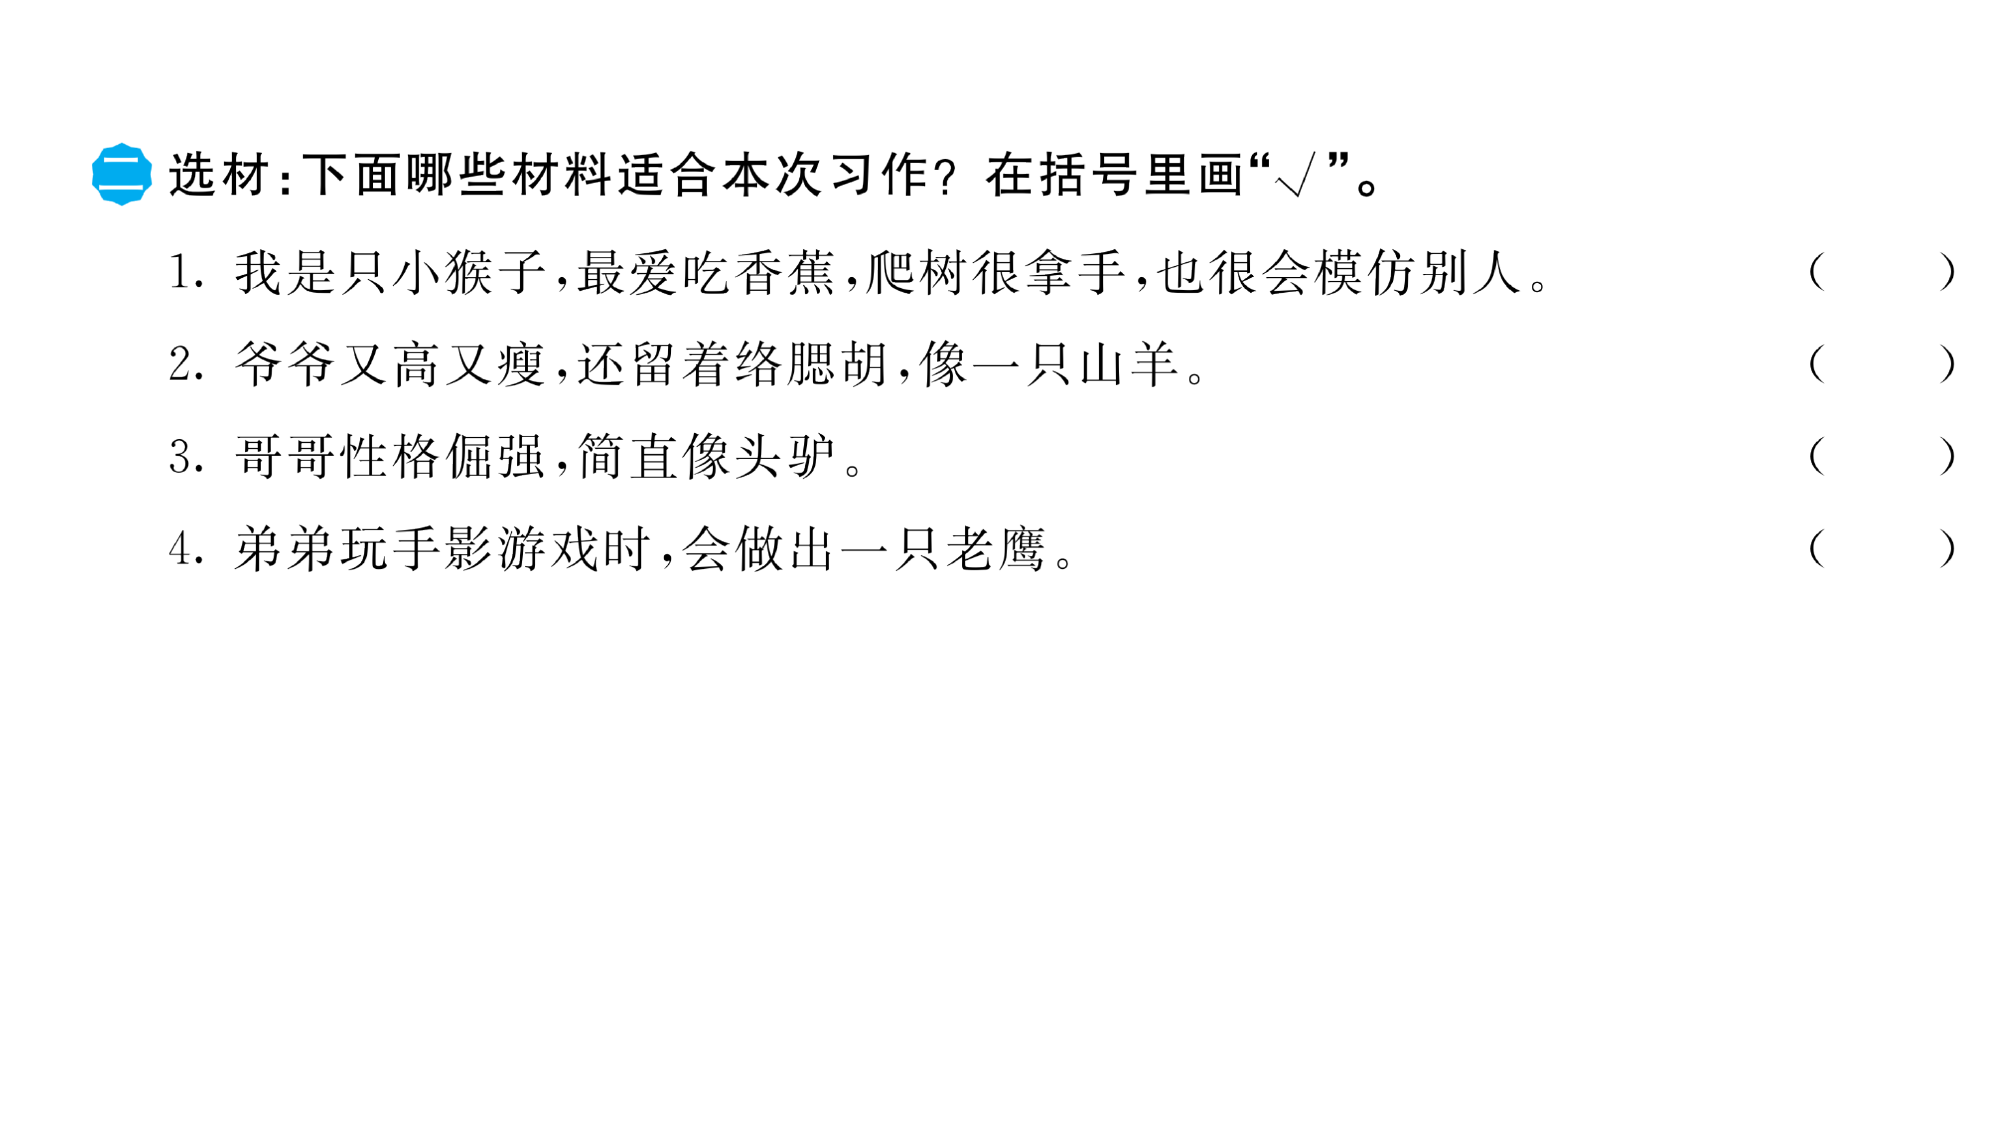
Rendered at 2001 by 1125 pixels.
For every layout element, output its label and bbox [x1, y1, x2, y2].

picture [87, 117, 1979, 594]
